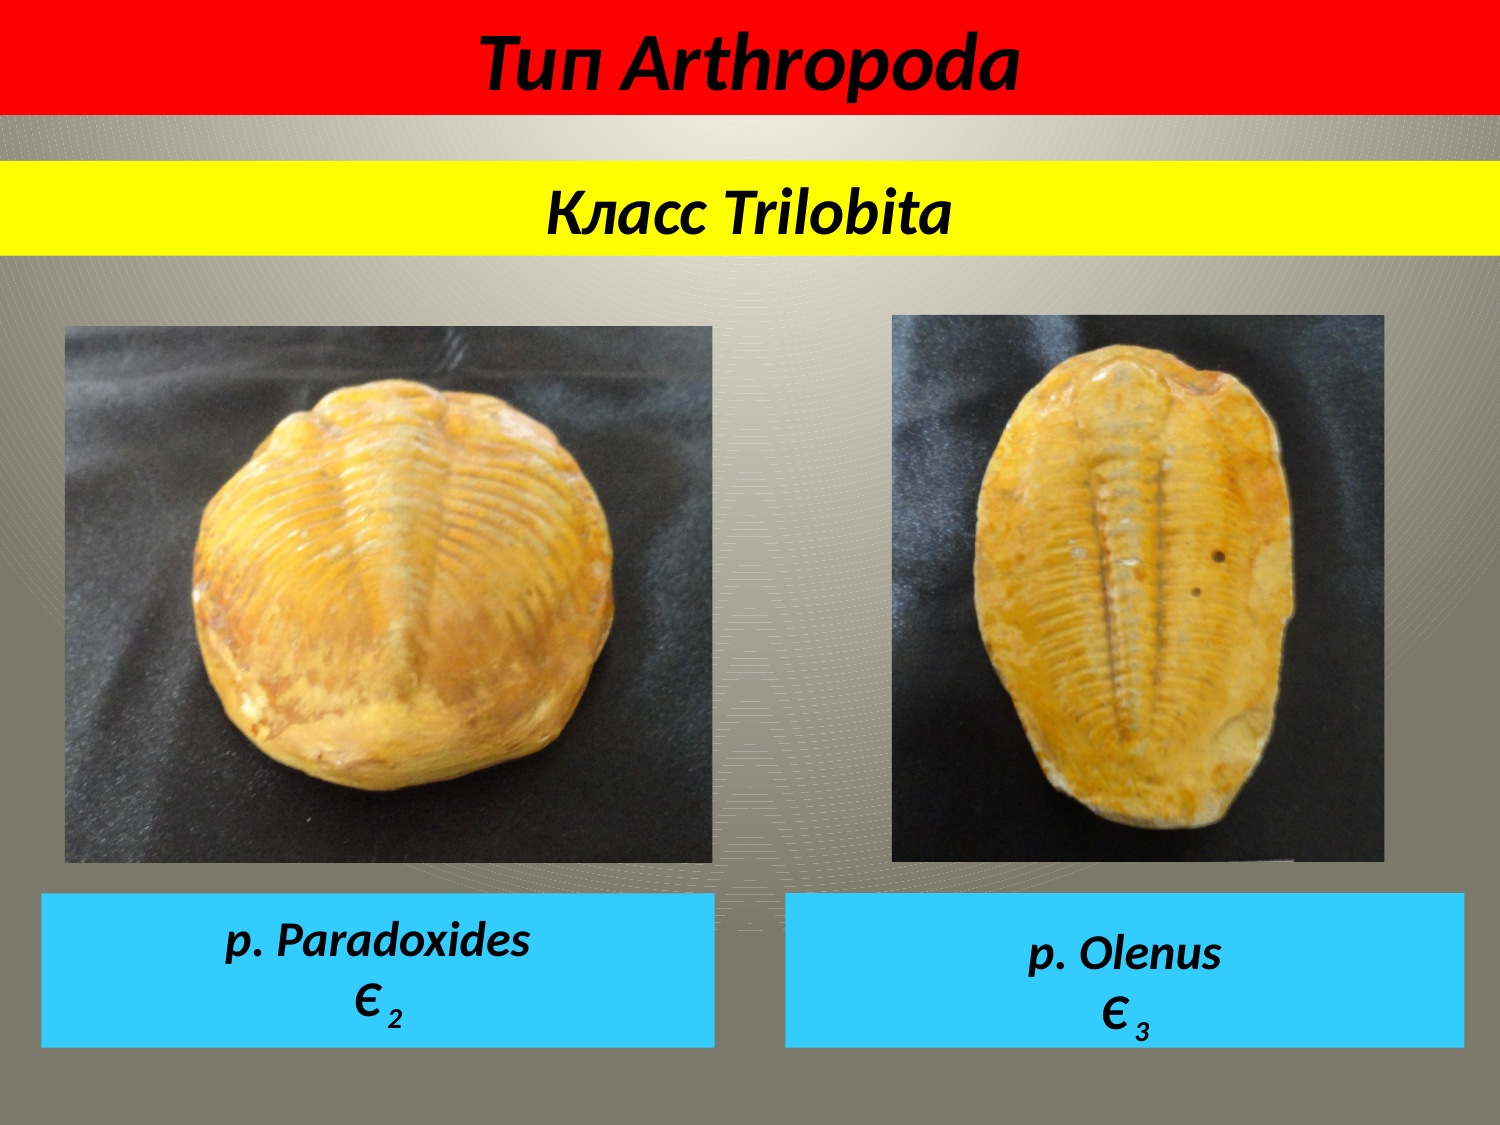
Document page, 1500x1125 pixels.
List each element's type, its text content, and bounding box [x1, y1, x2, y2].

text_box Тип Arthropoda [0, 0, 1500, 115]
picture [864, 315, 1412, 862]
picture [64, 325, 713, 863]
text_box Класс Trilobita [0, 160, 1500, 256]
text_box p. Olenus Є 3 [785, 893, 1465, 1048]
footer р. Paradoxides Є 2 [41, 893, 715, 1048]
